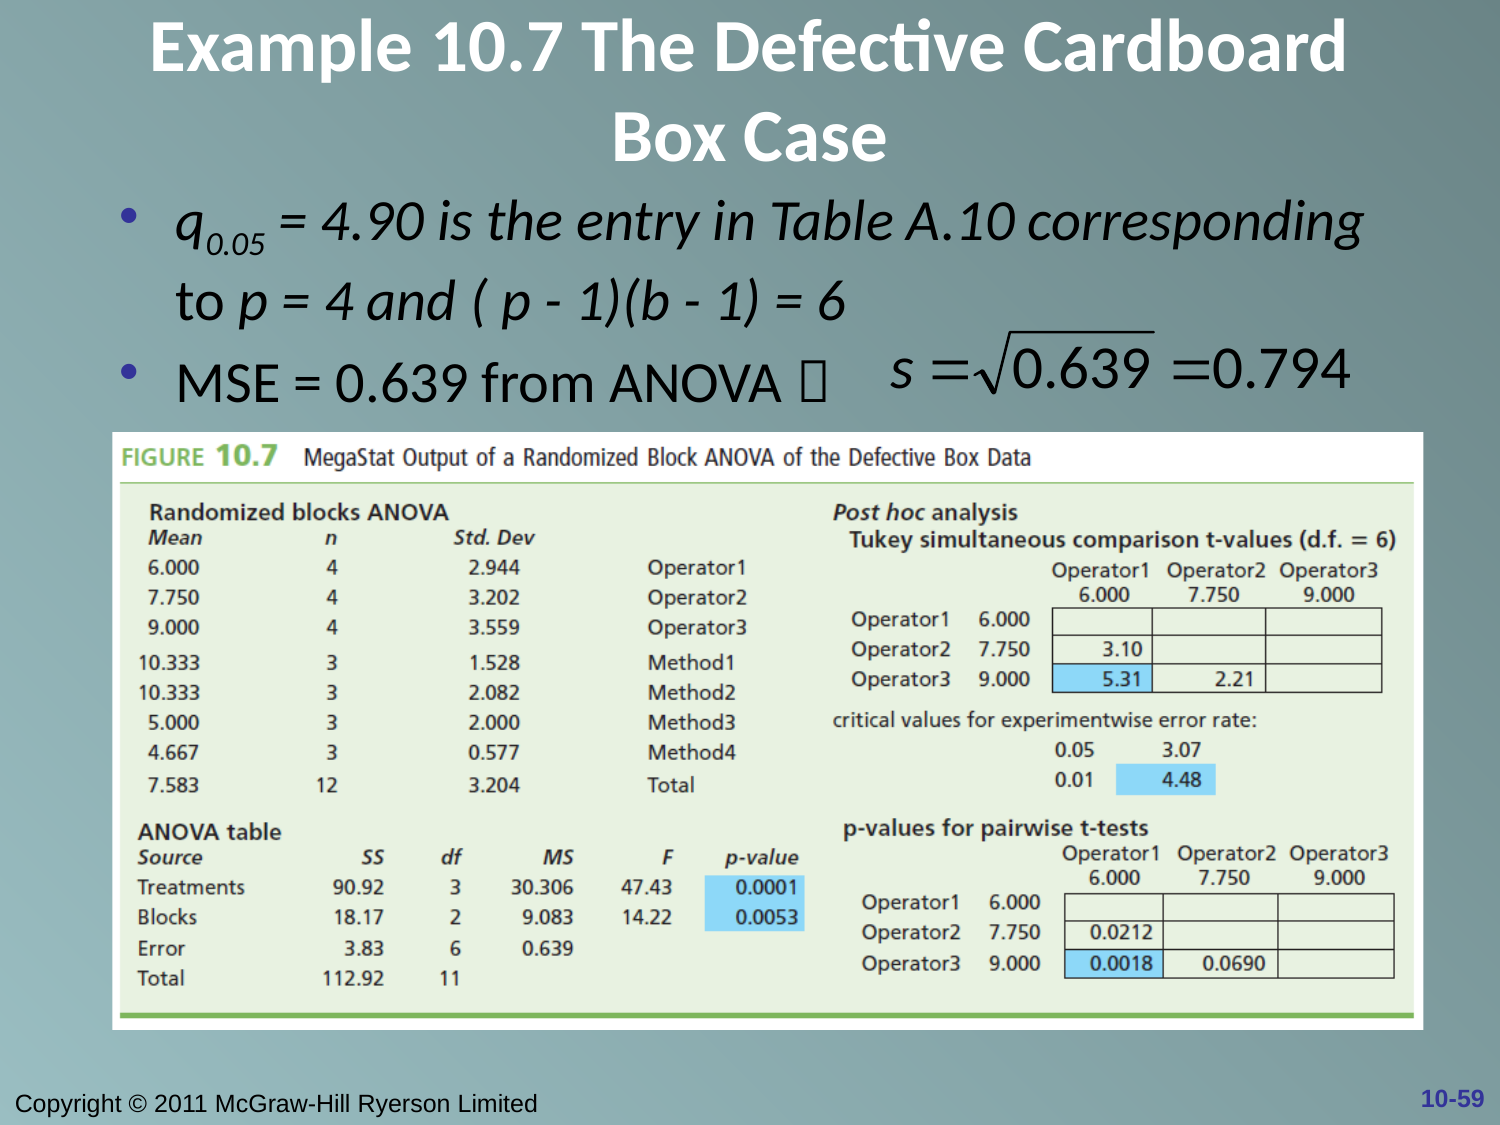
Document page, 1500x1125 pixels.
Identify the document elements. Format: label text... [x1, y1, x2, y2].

title Example 10.7 The Defective Cardboard Box Case [99, 0, 1400, 173]
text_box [879, 316, 1365, 409]
slide_number 10-59 [1149, 1074, 1500, 1125]
picture [111, 432, 1424, 1031]
list q0.05 = 4.90 is the entry in Table A.10 corresponding to p = 4 and ( p - 1)(b - 1) = 6 MSE = 0.639 from ANOVA  [104, 174, 1405, 1063]
